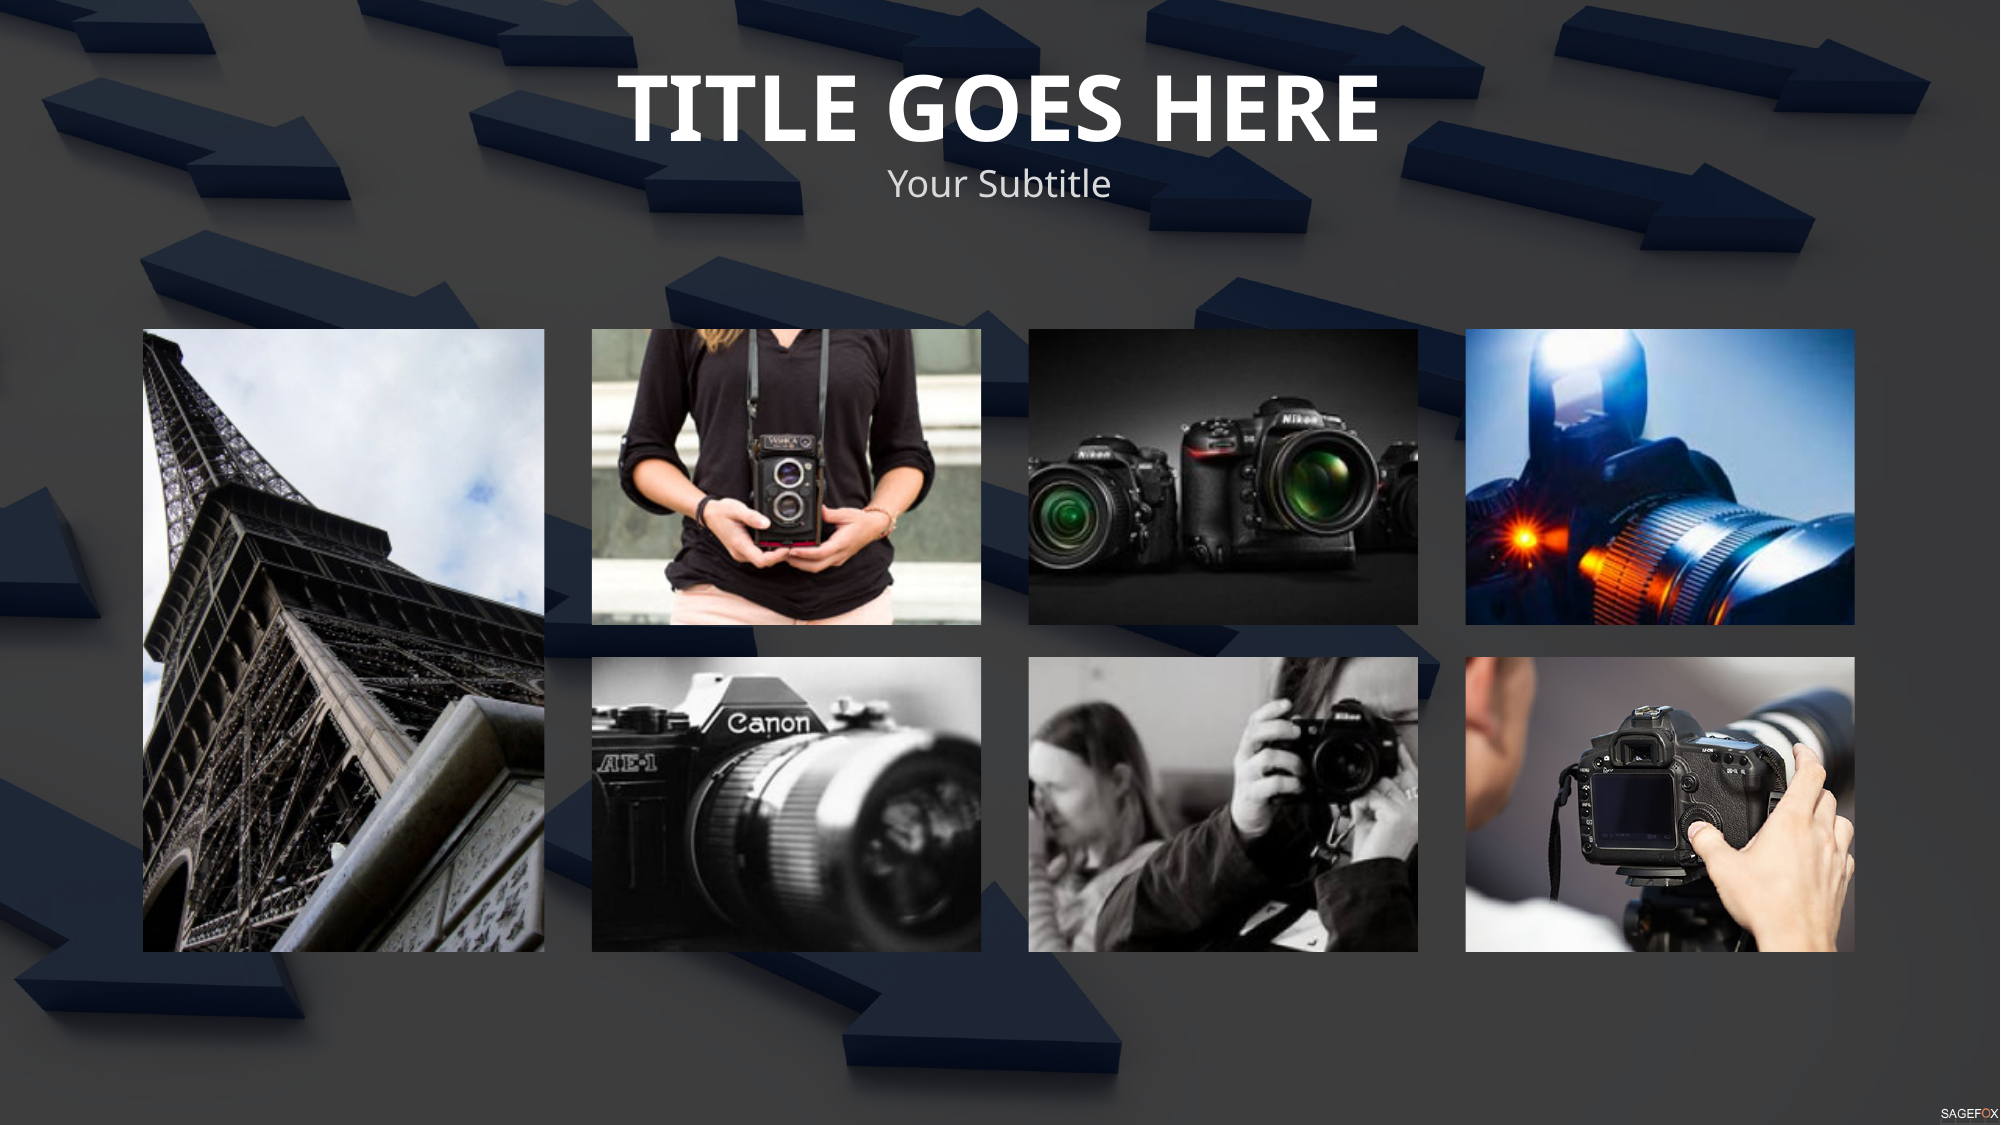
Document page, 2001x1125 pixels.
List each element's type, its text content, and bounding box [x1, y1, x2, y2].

text_box TITLE GOES HERE Your Subtitle [548, 42, 1452, 212]
picture [0, 0, 2001, 1125]
